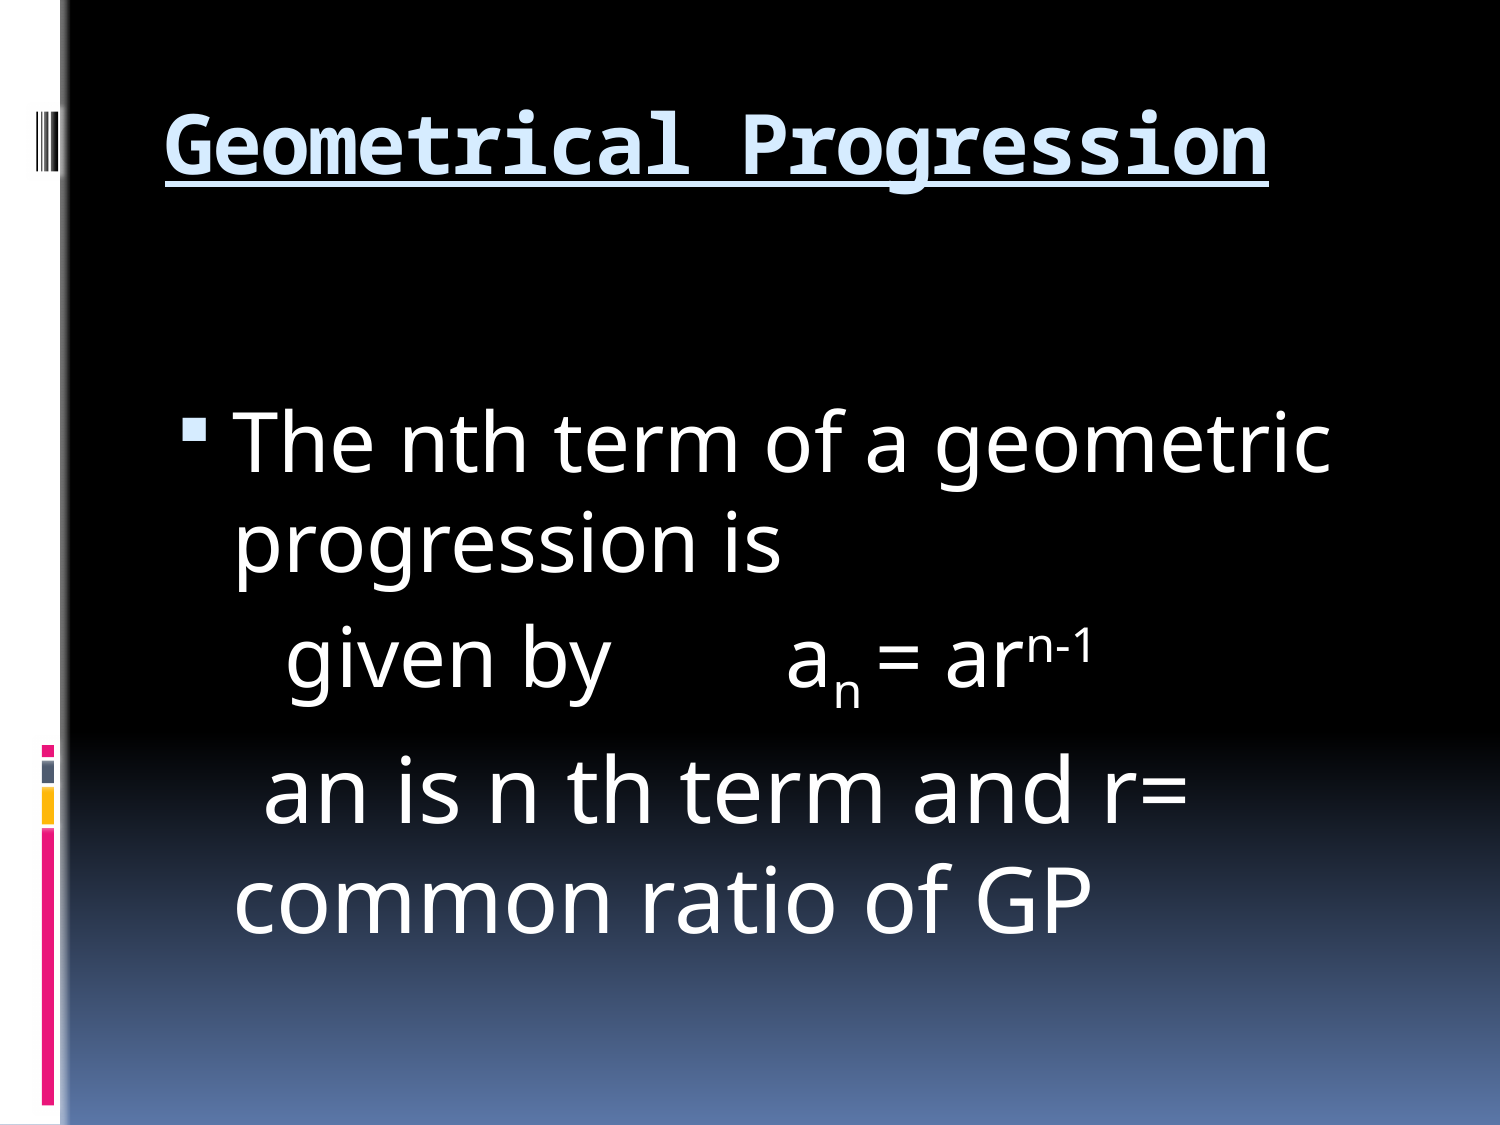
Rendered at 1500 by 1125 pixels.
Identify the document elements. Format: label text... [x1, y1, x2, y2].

list The nth term of a geometric progression is given by an = arn-1 an is n th term and r= common ratio of GP [150, 292, 1425, 1043]
title Geometrical Progression [150, 83, 1425, 234]
